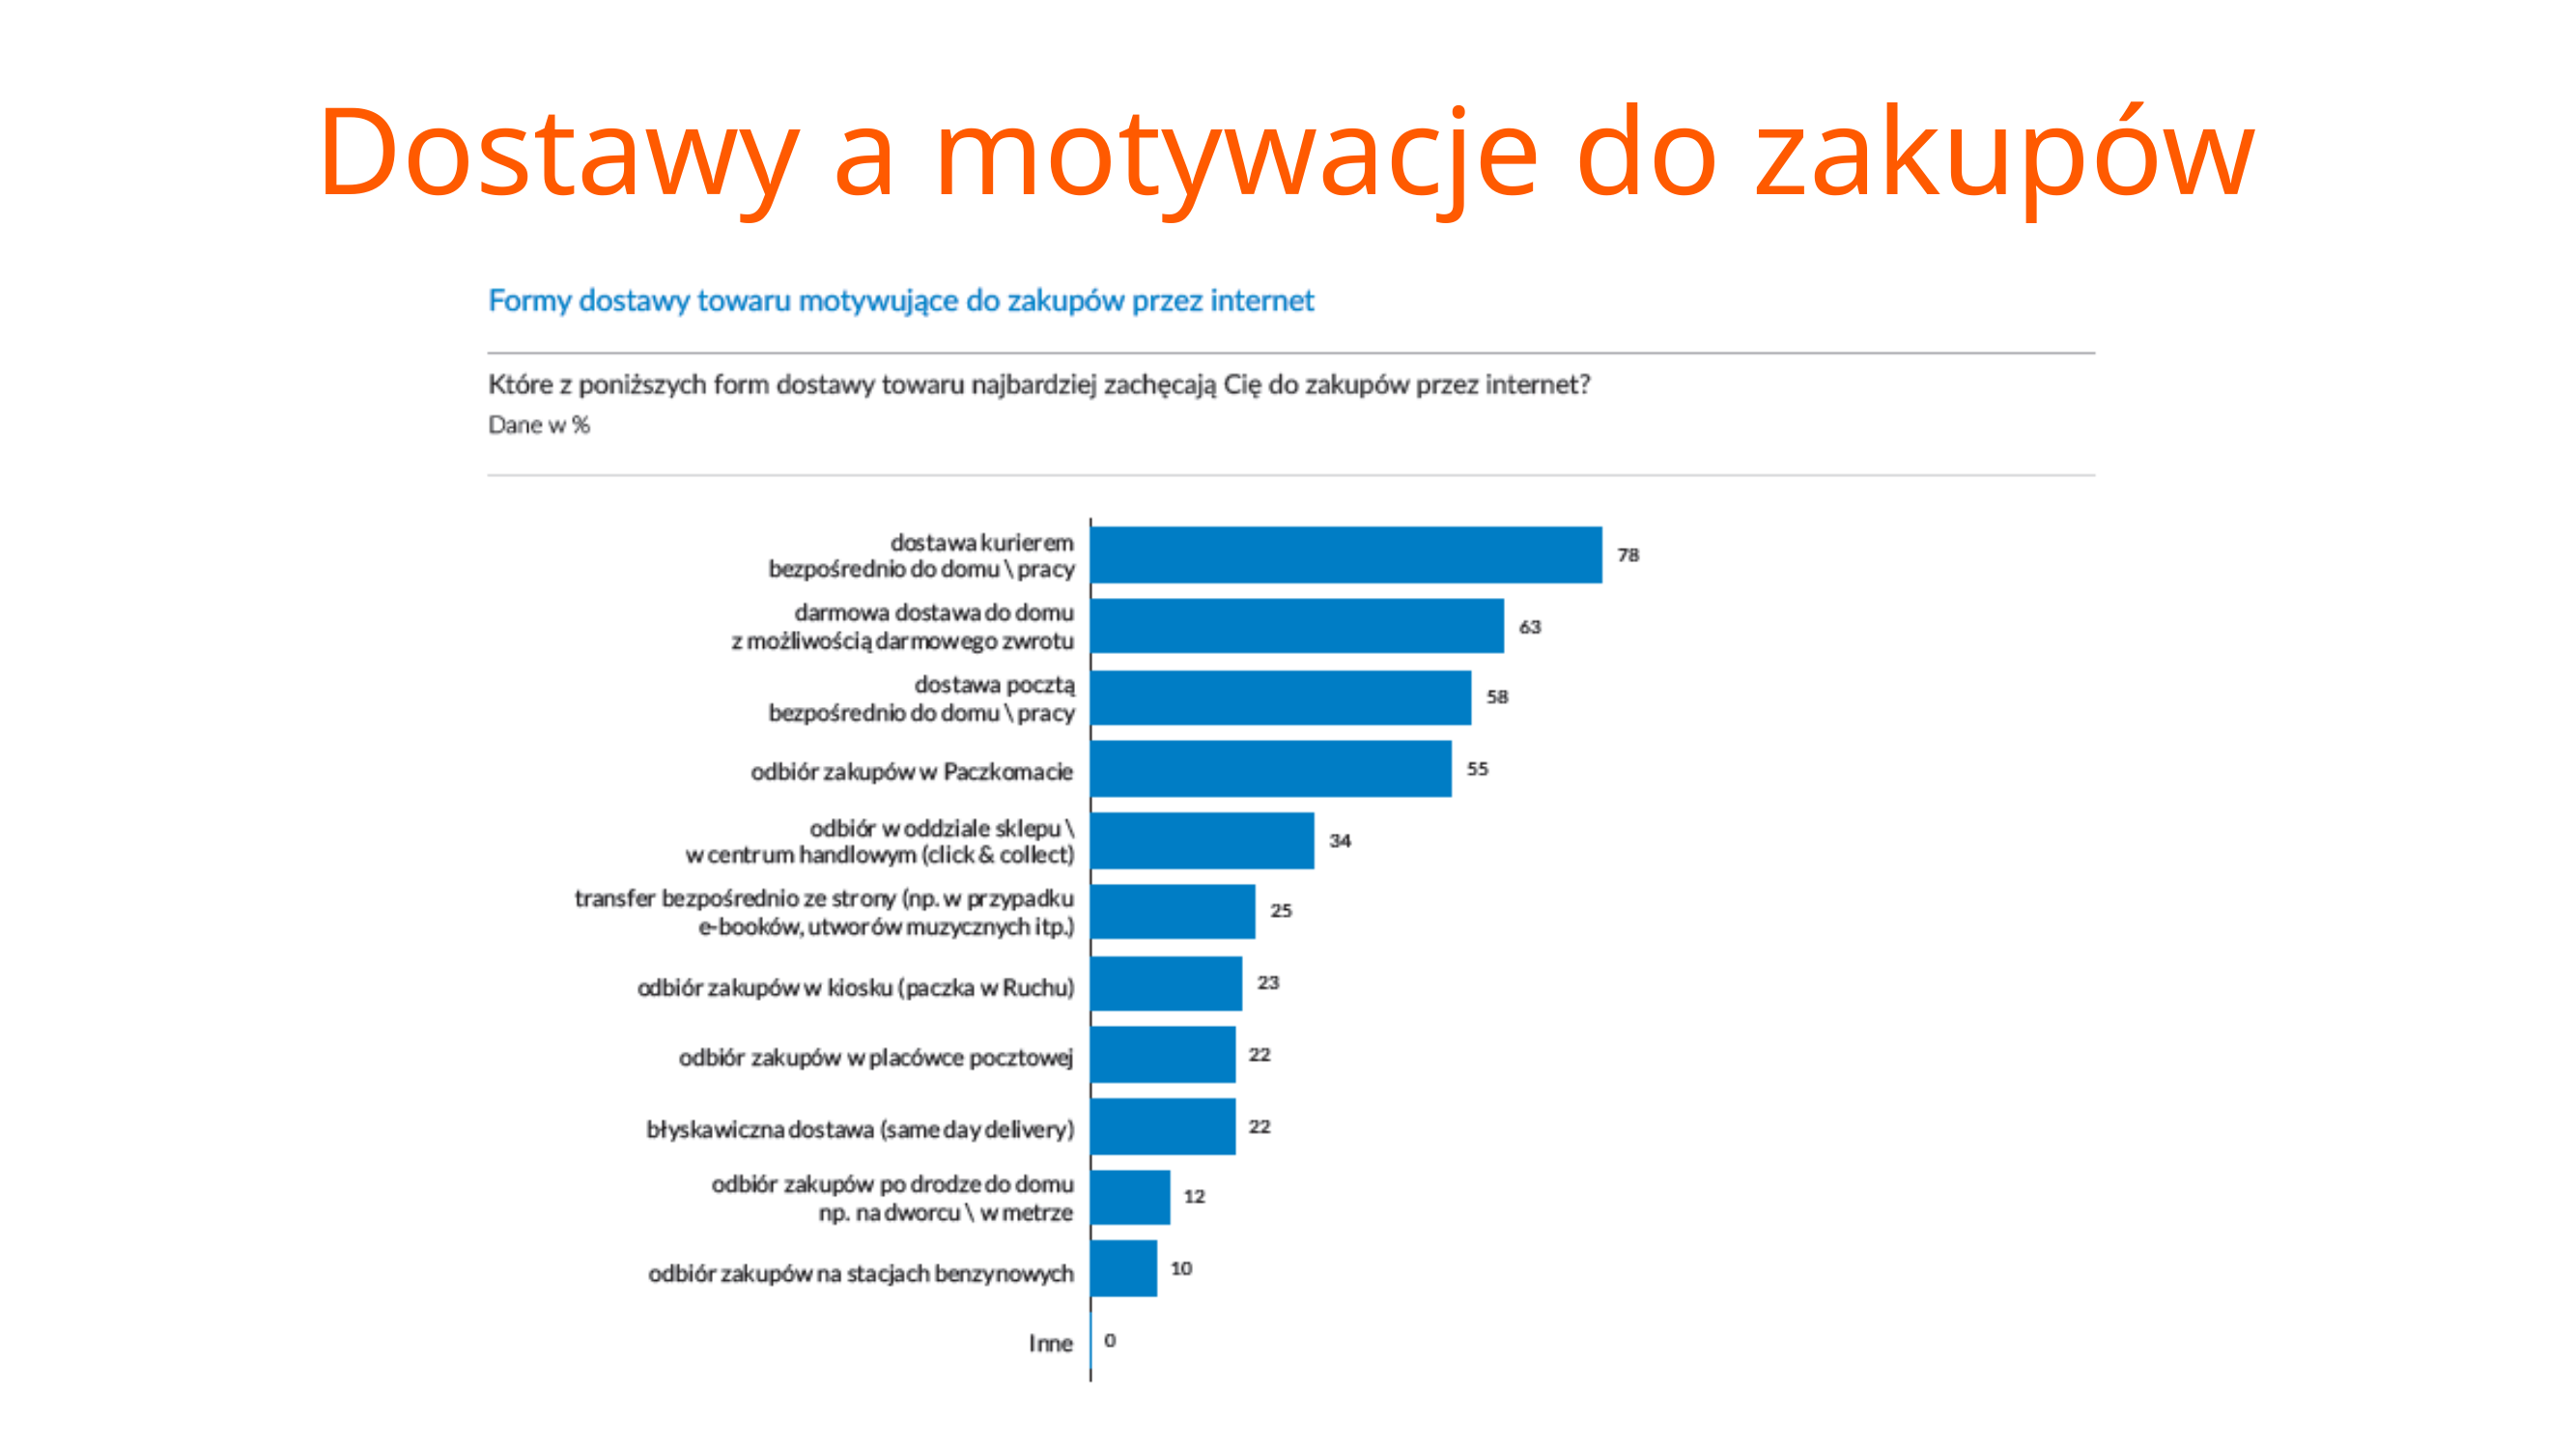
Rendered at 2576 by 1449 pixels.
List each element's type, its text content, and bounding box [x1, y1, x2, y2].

title Dostawy a motywacje do zakupów [197, 43, 2374, 250]
picture [468, 267, 2103, 1406]
